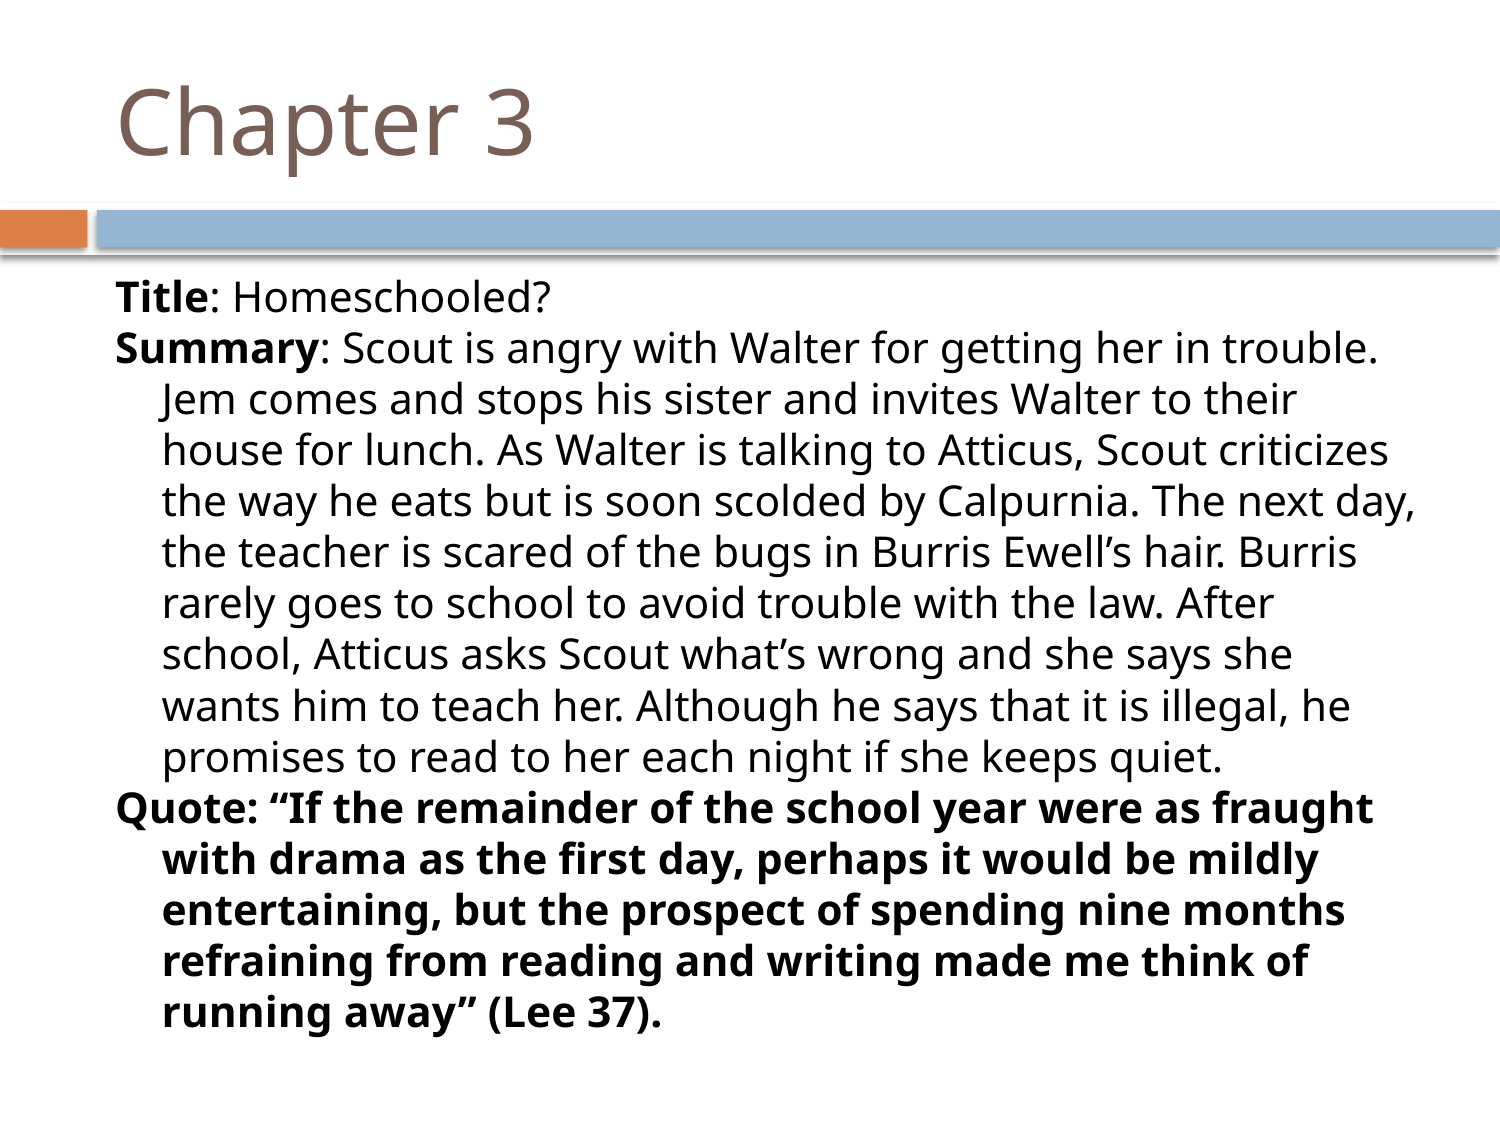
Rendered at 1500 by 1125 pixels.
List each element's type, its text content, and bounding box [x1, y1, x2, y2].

list Title: Homeschooled? Summary: Scout is angry with Walter for getting her in trouble. Jem comes and stops his sister and invites Walter to their house for lunch. As Walter is talking to Atticus, Scout criticizes the way he eats but is soon scolded by Calpurnia. The next day, the teacher is scared of the bugs in Burris Ewell’s hair. Burris rarely goes to school to avoid trouble with the law. After school, Atticus asks Scout what’s wrong and she says she wants him to teach her. Although he says that it is illegal, he promises to read to her each night if she keeps quiet. Quote: “If the remainder of the school year were as fraught with drama as the first day, perhaps it would be mildly entertaining, but the prospect of spending nine months refraining from reading and writing made me think of running away” (Lee 37). [100, 262, 1438, 1063]
title Chapter 3 [100, 37, 1438, 200]
